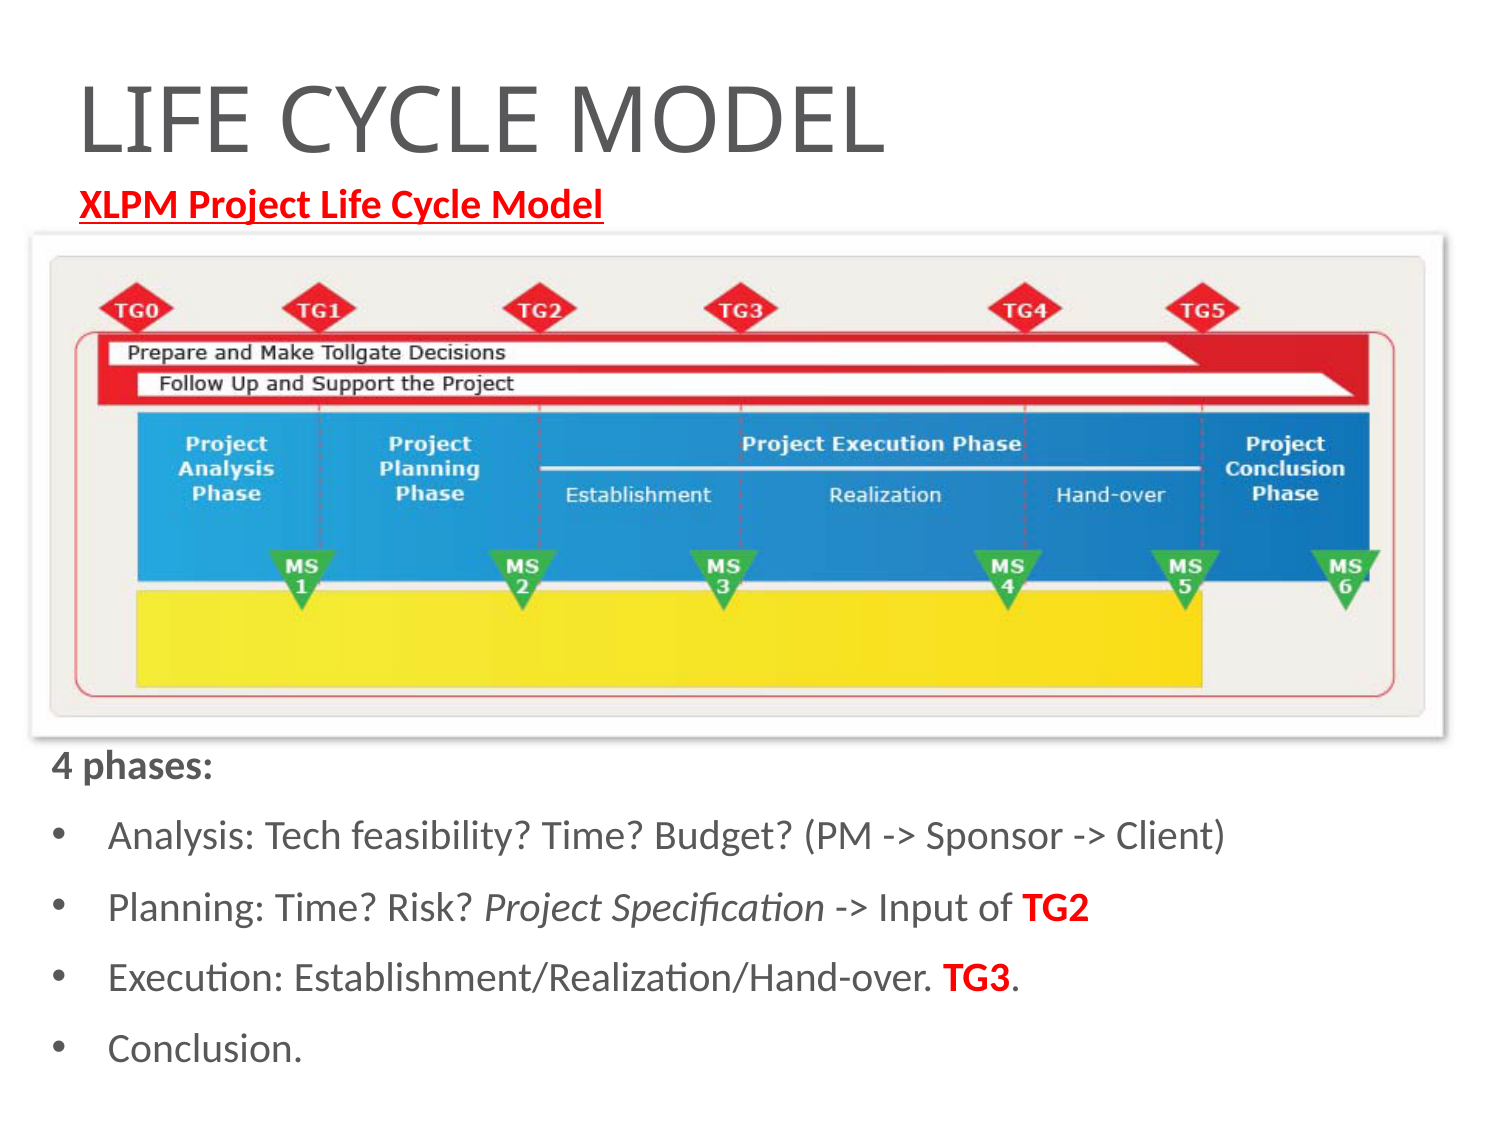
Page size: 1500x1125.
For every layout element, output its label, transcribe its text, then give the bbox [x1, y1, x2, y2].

text_box XLPM Project Life Cycle Model [64, 169, 1165, 224]
picture [21, 225, 1457, 751]
text_box 4 phases: Analysis: Tech feasibility? Time? Budget? (PM -> Sponsor -> Client) Planning: Time? Risk? Project Specification -> Input of TG2 Execution: Establishment/Realization/Hand-over. TG3. Conclusion. [36, 759, 1294, 1079]
title LIFE CYCLE MODEL [64, 39, 1295, 218]
